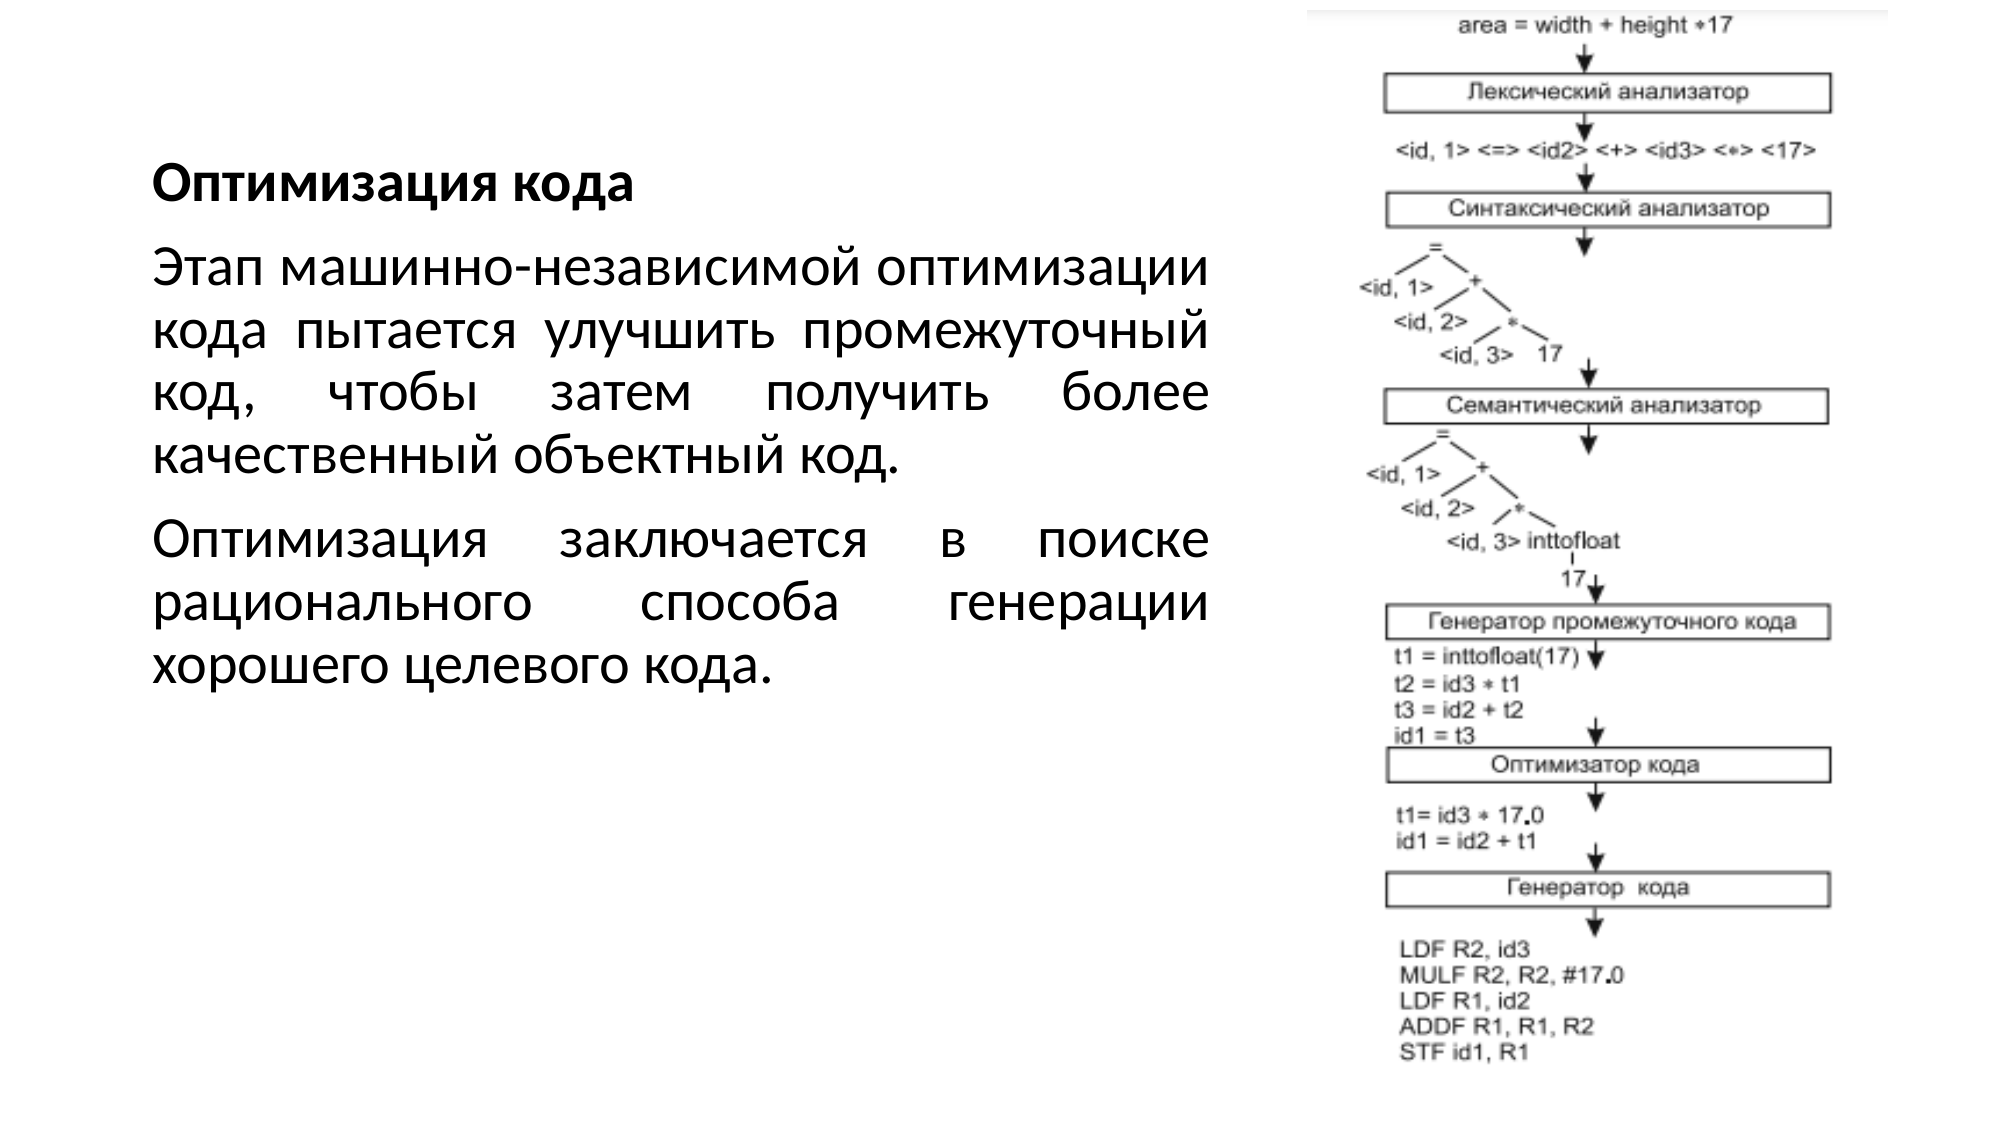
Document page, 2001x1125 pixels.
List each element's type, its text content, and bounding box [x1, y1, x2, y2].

list Оптимизация кода Этап машинно-независимой оптимизации кода пытается улучшить промежуточный код, чтобы затем получить более качественный объектный код. Оптимизация заключается в поиске рационального способа генерации хорошего целевого кода. [137, 143, 1226, 1014]
picture [1307, 10, 1888, 1084]
